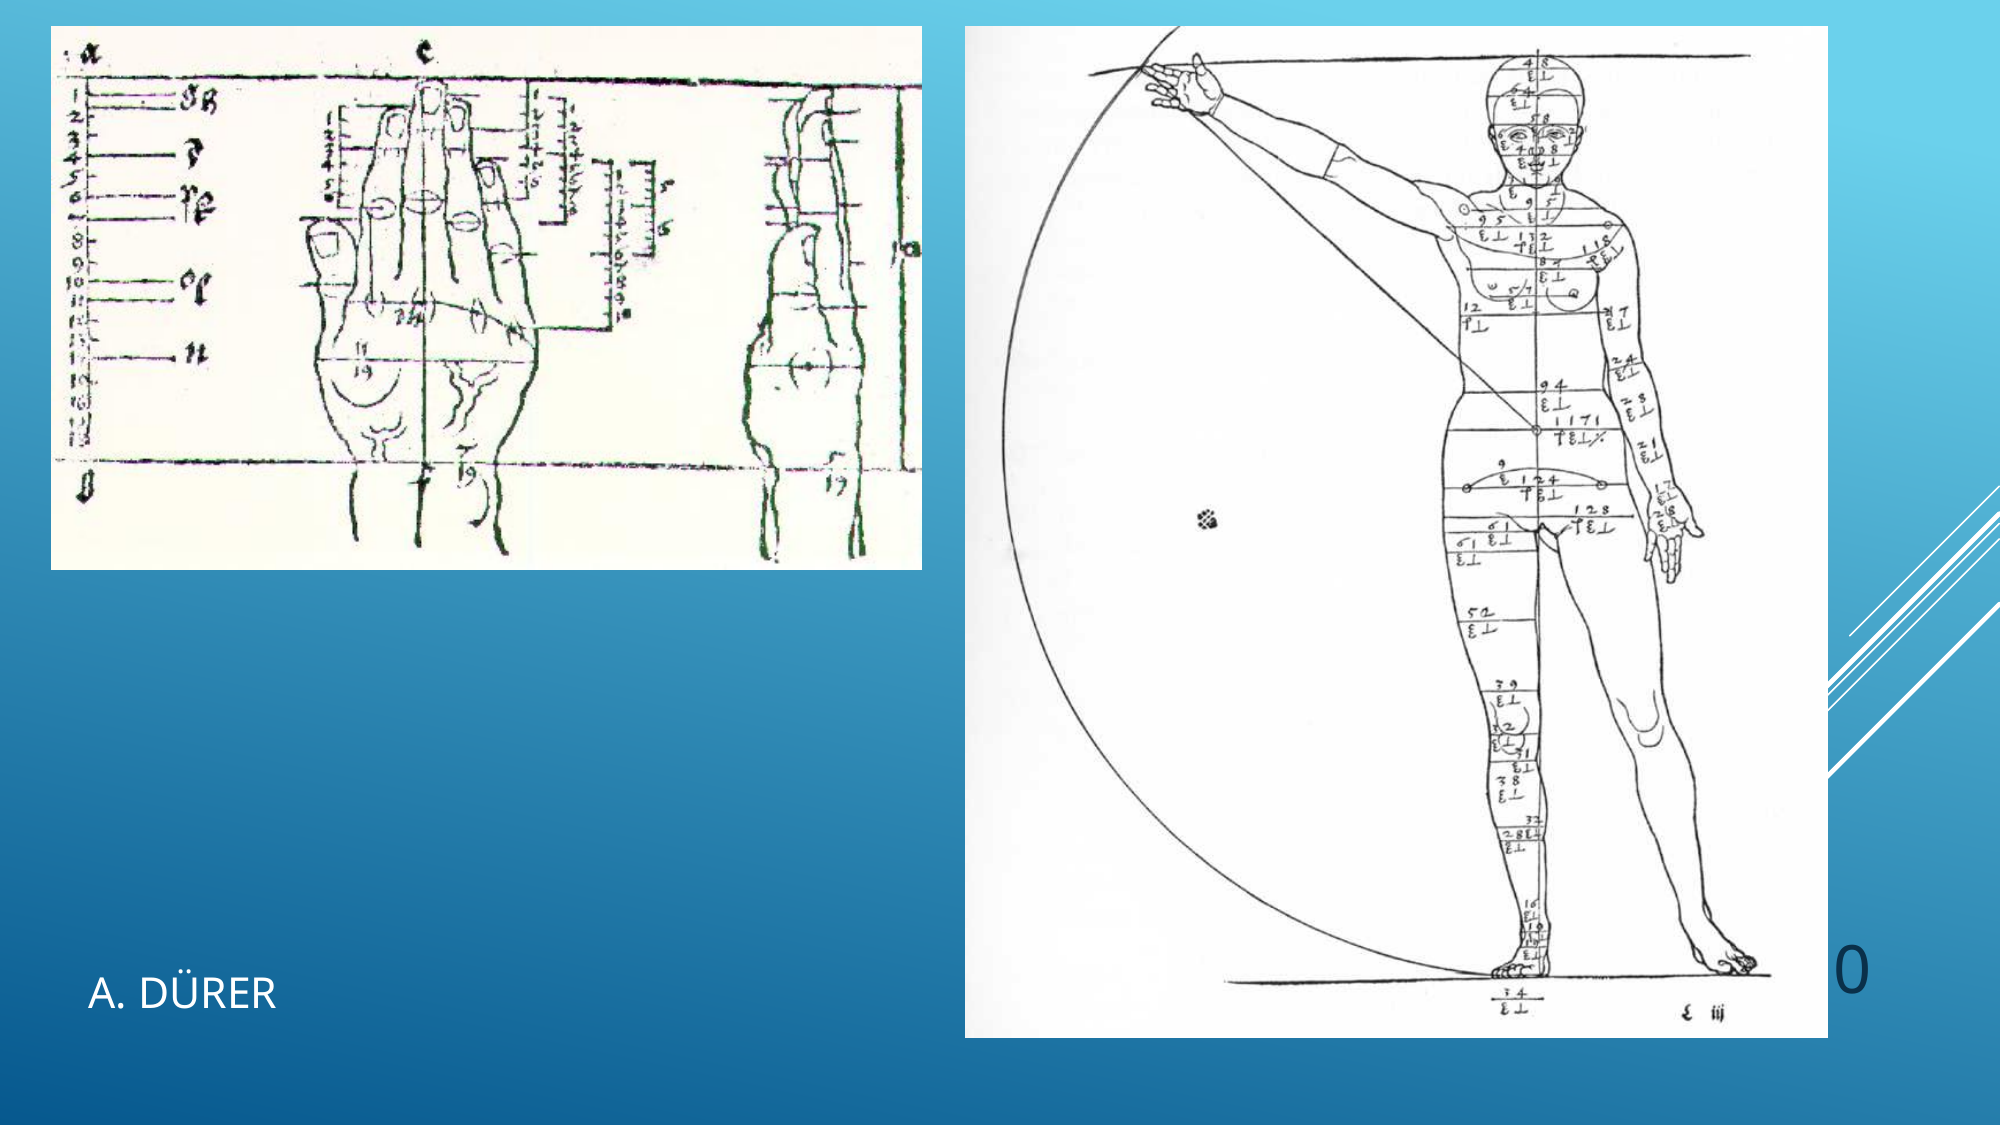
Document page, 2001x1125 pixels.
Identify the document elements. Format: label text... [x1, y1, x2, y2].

picture [965, 25, 1828, 1038]
slide_number 10 [1828, 915, 1888, 1025]
picture [51, 25, 922, 571]
text_box A. Dürer [73, 958, 493, 1026]
